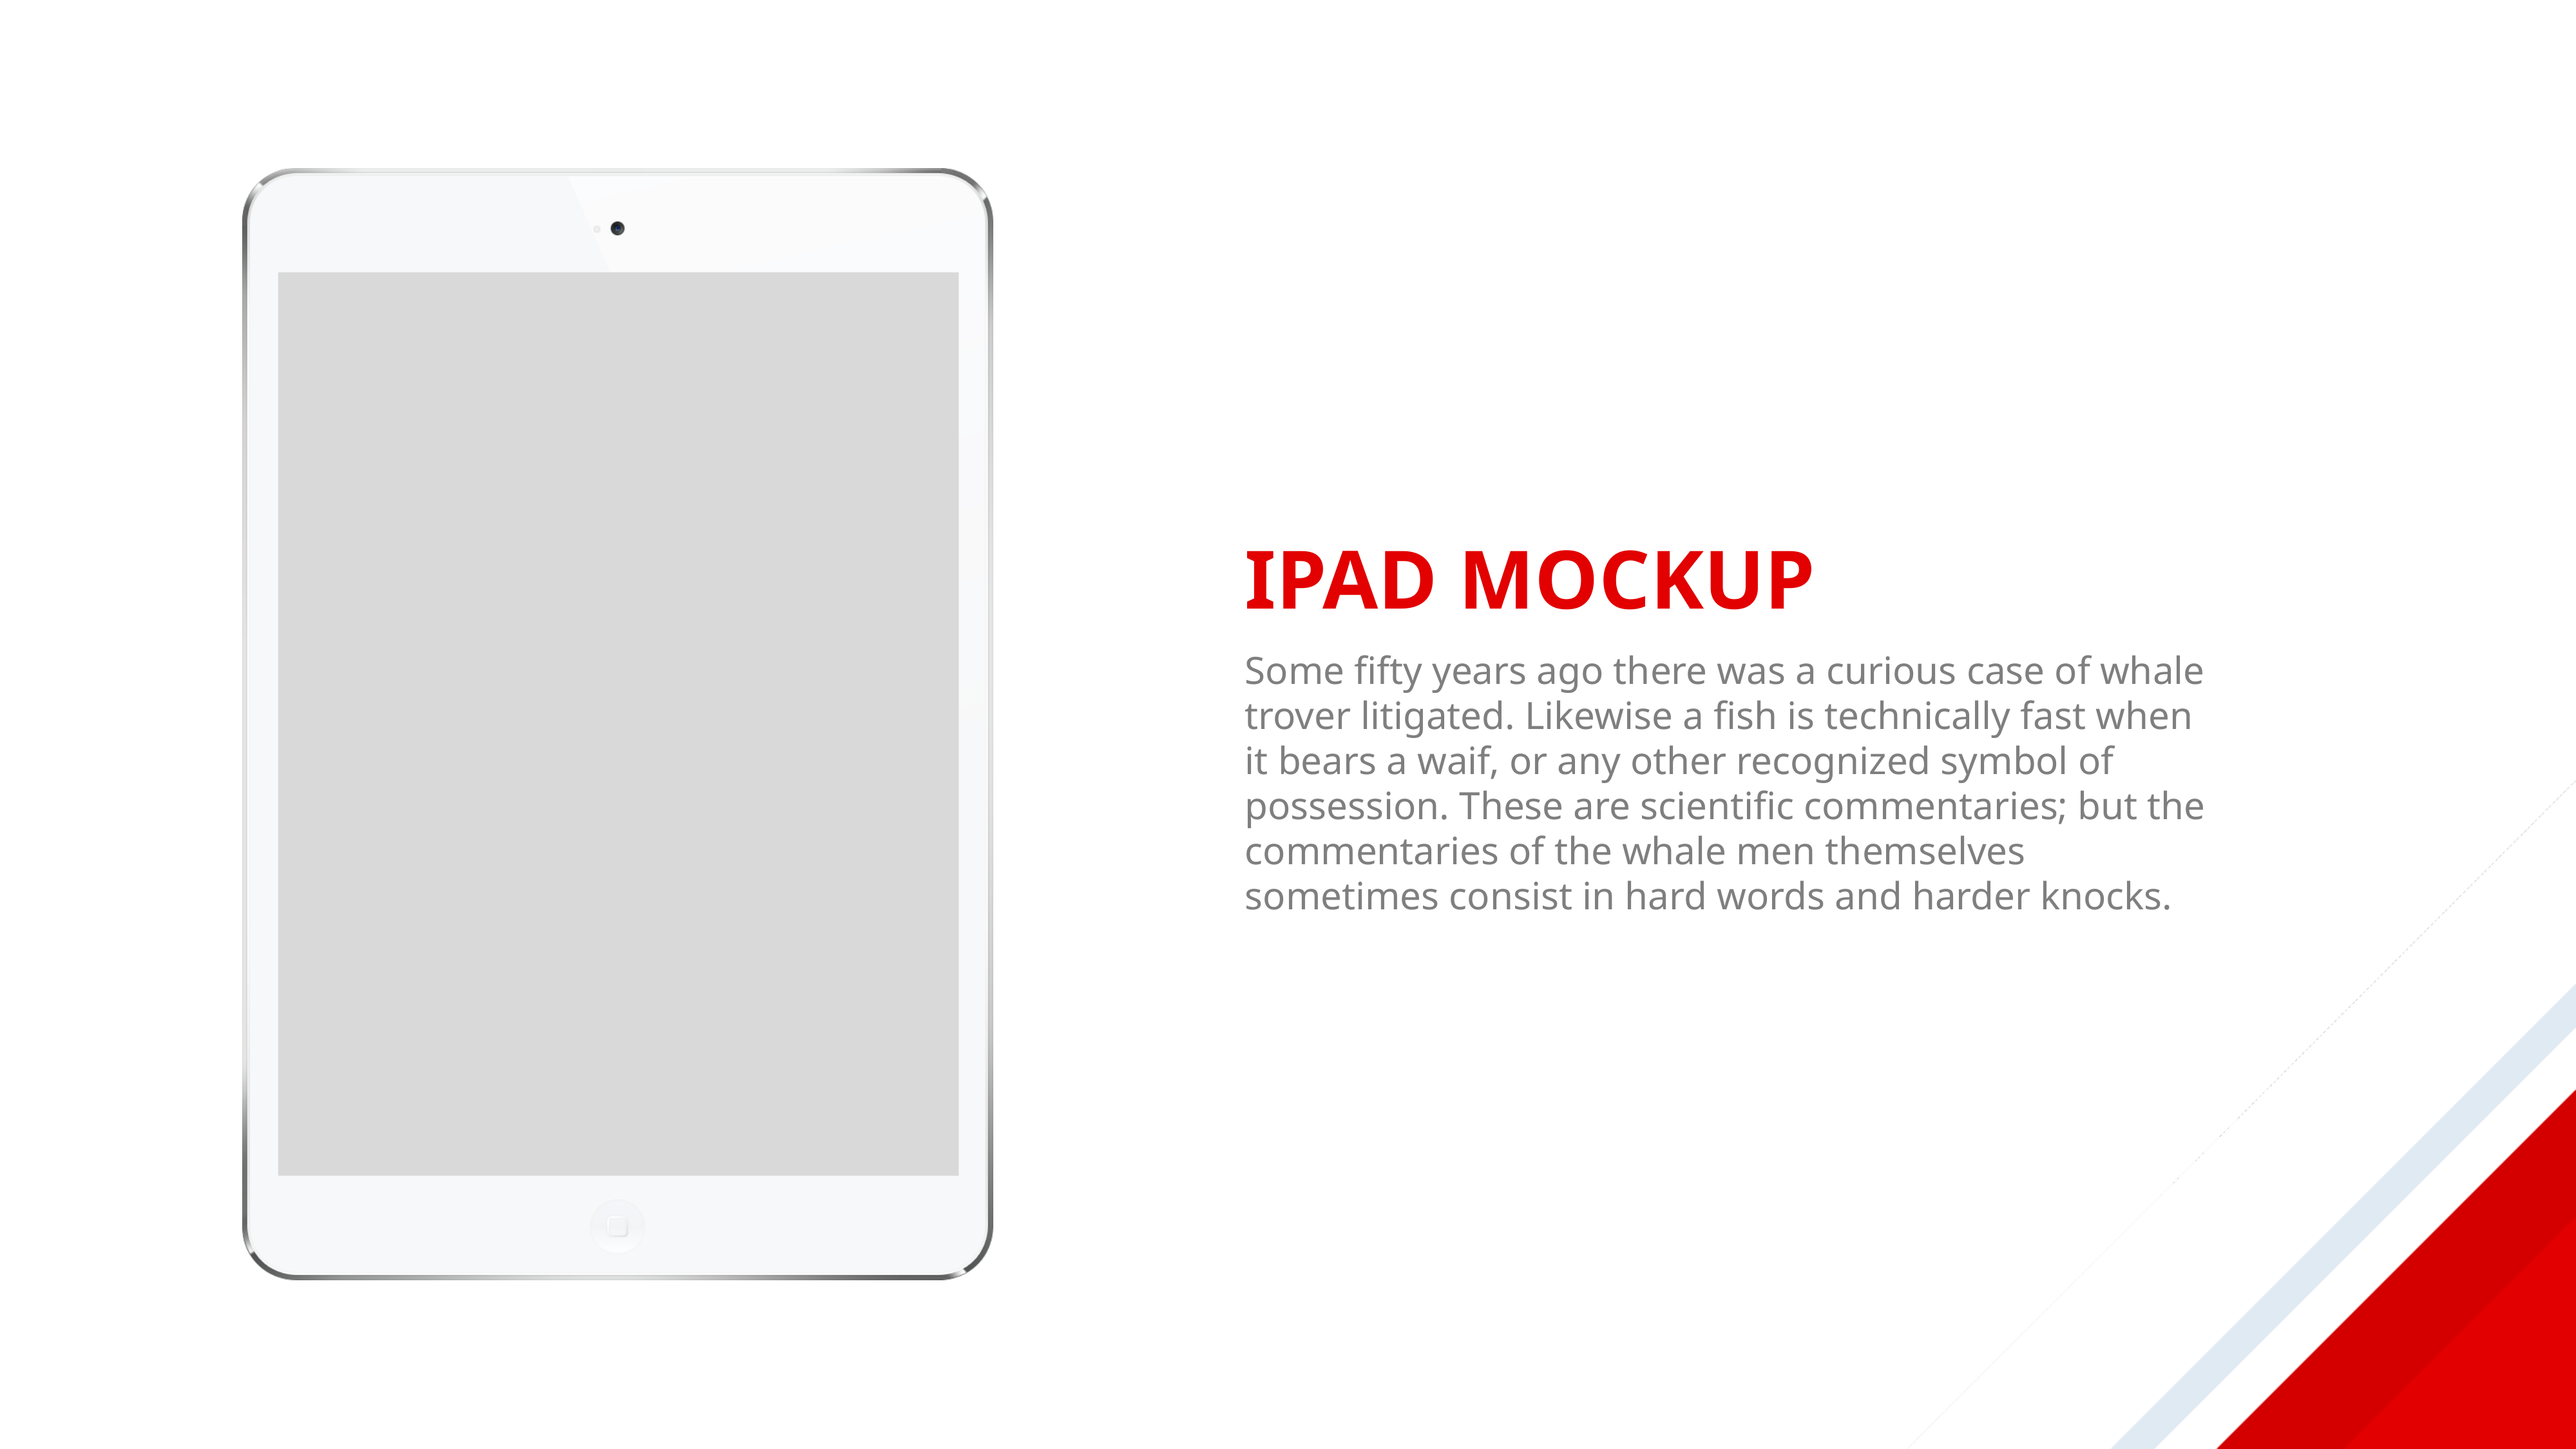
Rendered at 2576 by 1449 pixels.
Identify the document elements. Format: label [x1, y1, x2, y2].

picture [90, 0, 2576, 1449]
text_box [242, 168, 993, 1280]
text_box [1236, 523, 2235, 925]
